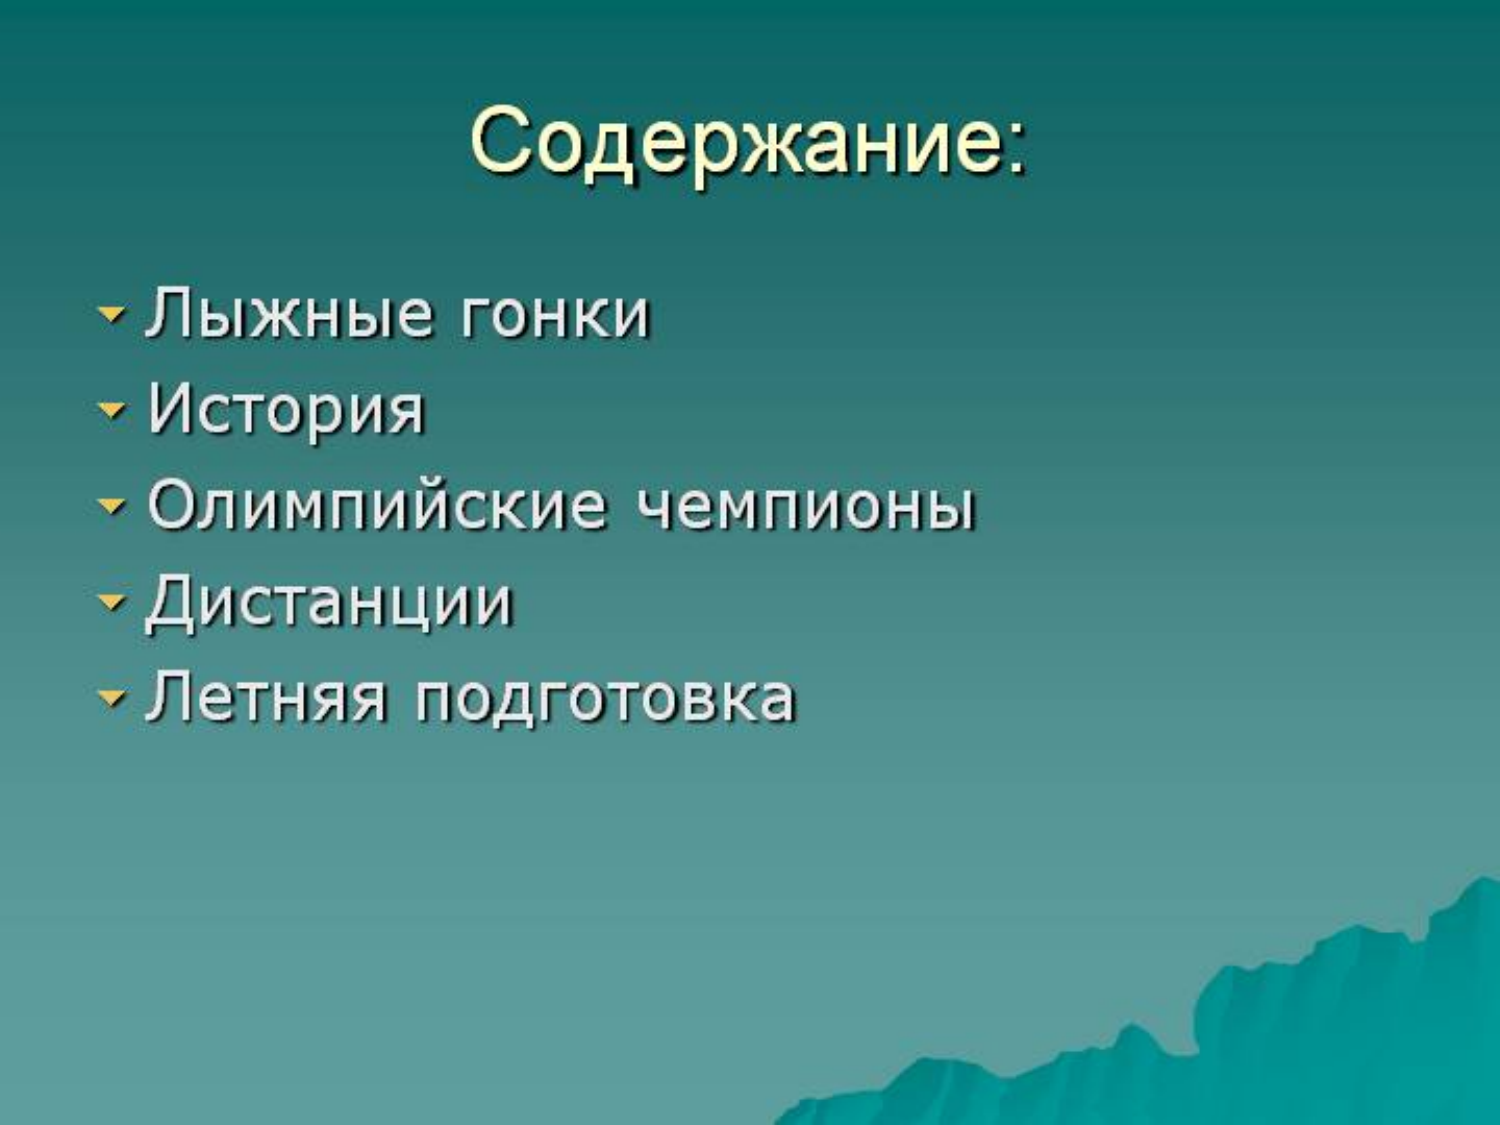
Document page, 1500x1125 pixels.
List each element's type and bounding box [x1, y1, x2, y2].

list [0, 0, 1500, 1125]
